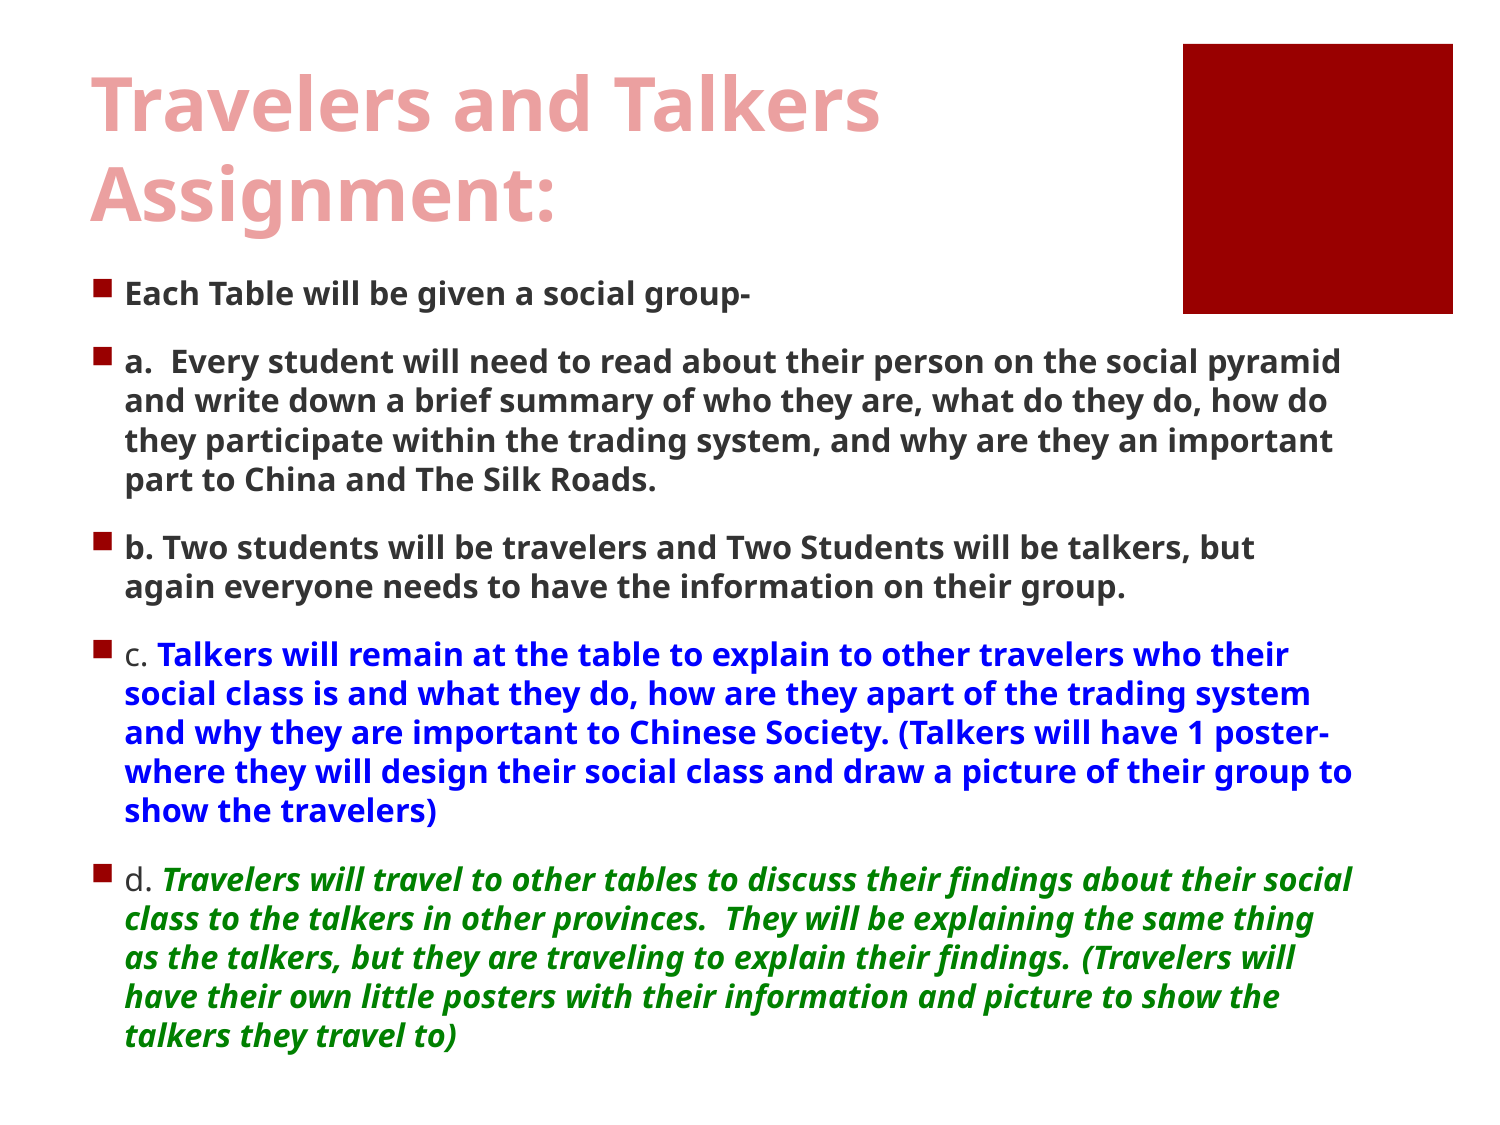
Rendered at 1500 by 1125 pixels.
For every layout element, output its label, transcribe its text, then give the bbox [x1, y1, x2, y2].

list Each Table will be given a social group- a. Every student will need to read about their person on the social pyramid and write down a brief summary of who they are, what do they do, how do they participate within the trading system, and why are they an important part to China and The Silk Roads. b. Two students will be travelers and Two Students will be talkers, but again everyone needs to have the information on their group. c. Talkers will remain at the table to explain to other travelers who their social class is and what they do, how are they apart of the trading system and why they are important to Chinese Society. (Talkers will have 1 poster-where they will design their social class and draw a picture of their group to show the travelers) d. Travelers will travel to other tables to discuss their findings about their social class to the talkers in other provinces. They will be explaining the same thing as the talkers, but they are traveling to explain their findings. (Travelers will have their own little posters with their information and picture to show the talkers they travel to) [75, 265, 1370, 1071]
title Travelers and Talkers Assignment: [75, 56, 1143, 244]
